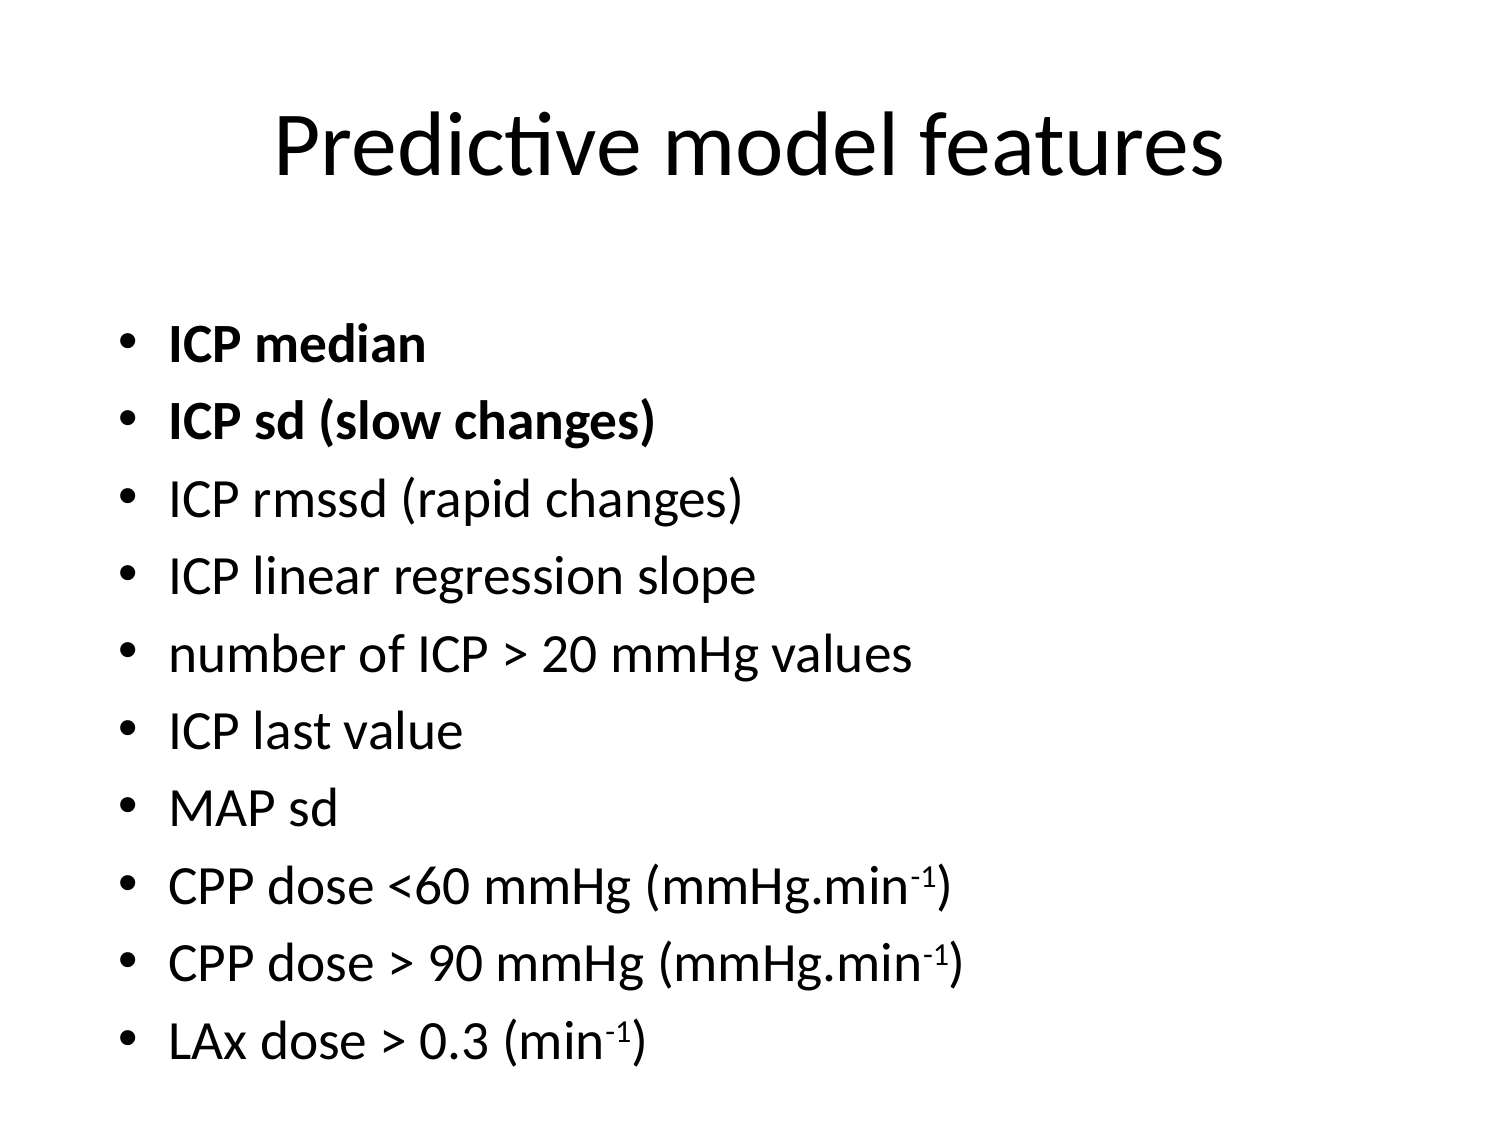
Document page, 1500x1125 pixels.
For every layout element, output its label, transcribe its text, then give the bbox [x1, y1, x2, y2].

title Predictive model features [75, 45, 1425, 233]
list ICP median ICP sd (slow changes) ICP rmssd (rapid changes) ICP linear regression slope number of ICP > 20 mmHg values ICP last value MAP sd CPP dose <60 mmHg (mmHg.min-1) CPP dose > 90 mmHg (mmHg.min-1) LAx dose > 0.3 (min-1) [103, 299, 1397, 1081]
